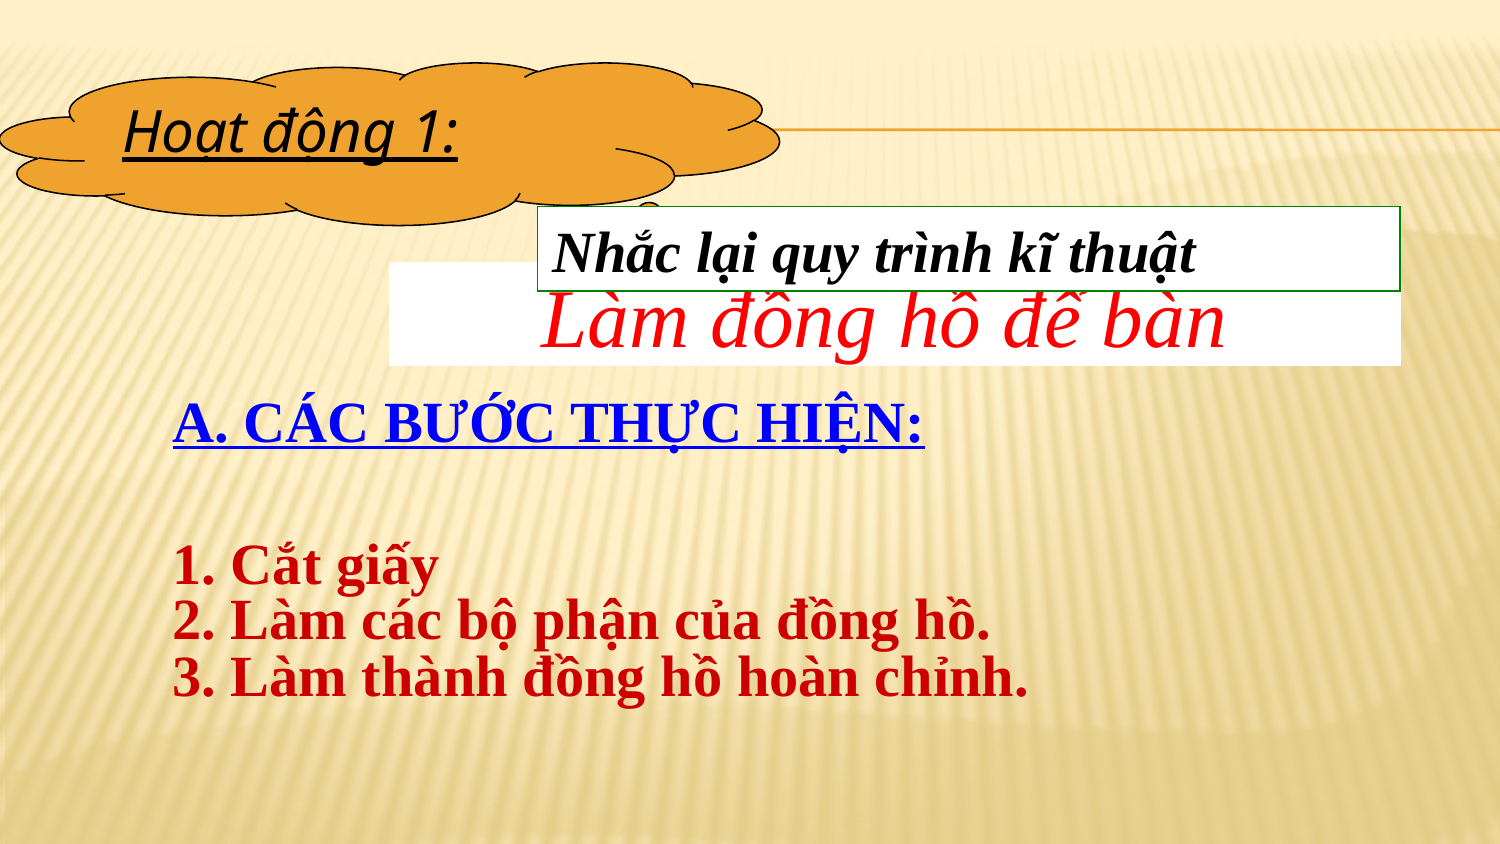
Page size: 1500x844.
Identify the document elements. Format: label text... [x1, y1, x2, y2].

text_box Làm đồng hồ để bàn [389, 262, 1400, 366]
text_box Hoạt động 1: [0, 62, 780, 226]
text_box A. CÁC BƯỚC THỰC HIỆN: 1. Cắt giấy 2. Làm các bộ phận của đồng hồ. 3. Làm thành đồng hồ hoàn chỉnh. [158, 390, 1188, 715]
text_box Nhắc lại quy trình kĩ thuật [537, 206, 1400, 291]
